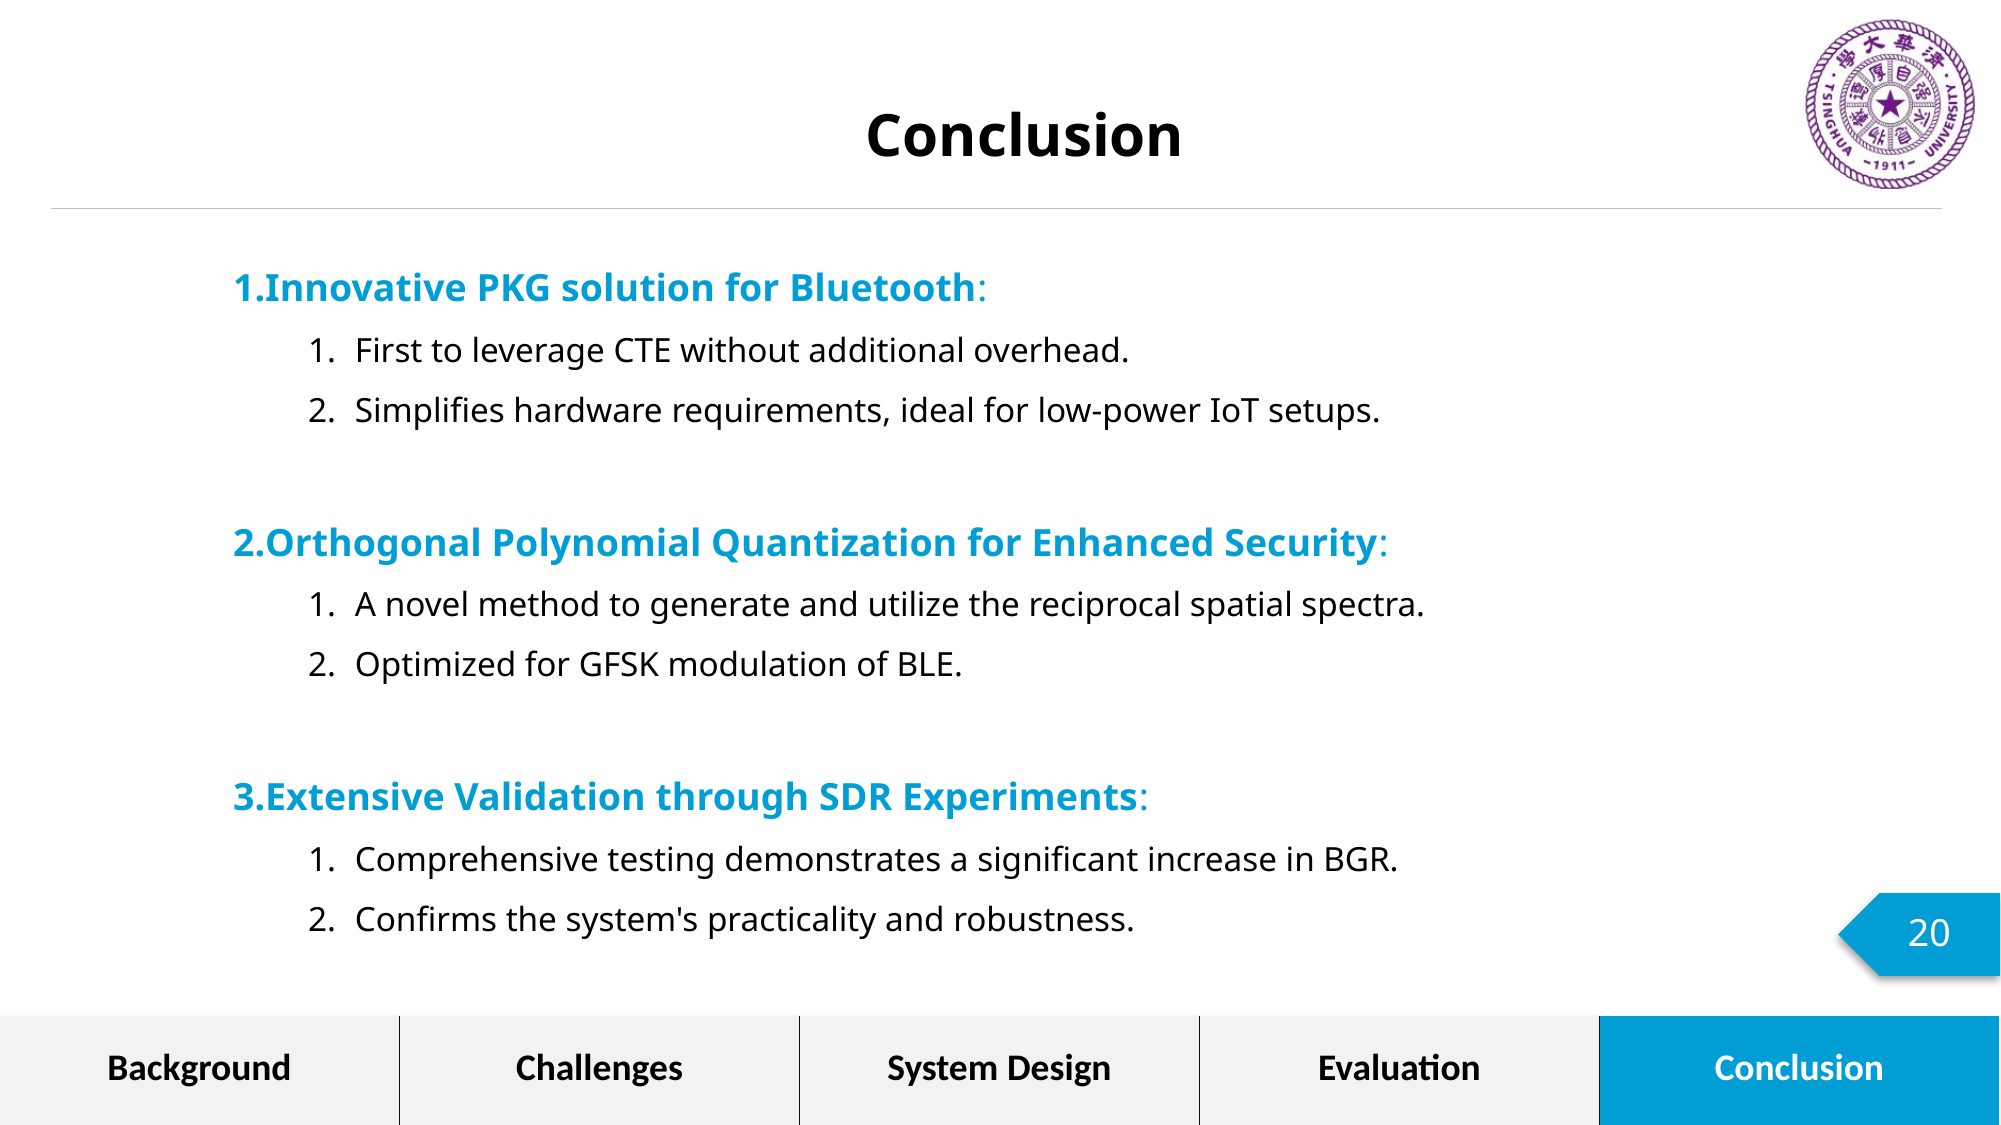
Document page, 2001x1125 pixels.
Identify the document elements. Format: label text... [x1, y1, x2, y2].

text_box Innovative PKG solution for Bluetooth: First to leverage CTE without additional overhead. Simplifies hardware requirements, ideal for low-power IoT setups. Orthogonal Polynomial Quantization for Enhanced Security: A novel method to generate and utilize the reciprocal spatial spectra. Optimized for GFSK modulation of BLE. Extensive Validation through SDR Experiments: Comprehensive testing demonstrates a significant increase in BGR. Confirms the system's practicality and robustness. [218, 233, 1505, 946]
picture [1802, 16, 1978, 192]
text_box Conclusion [218, 90, 1832, 176]
